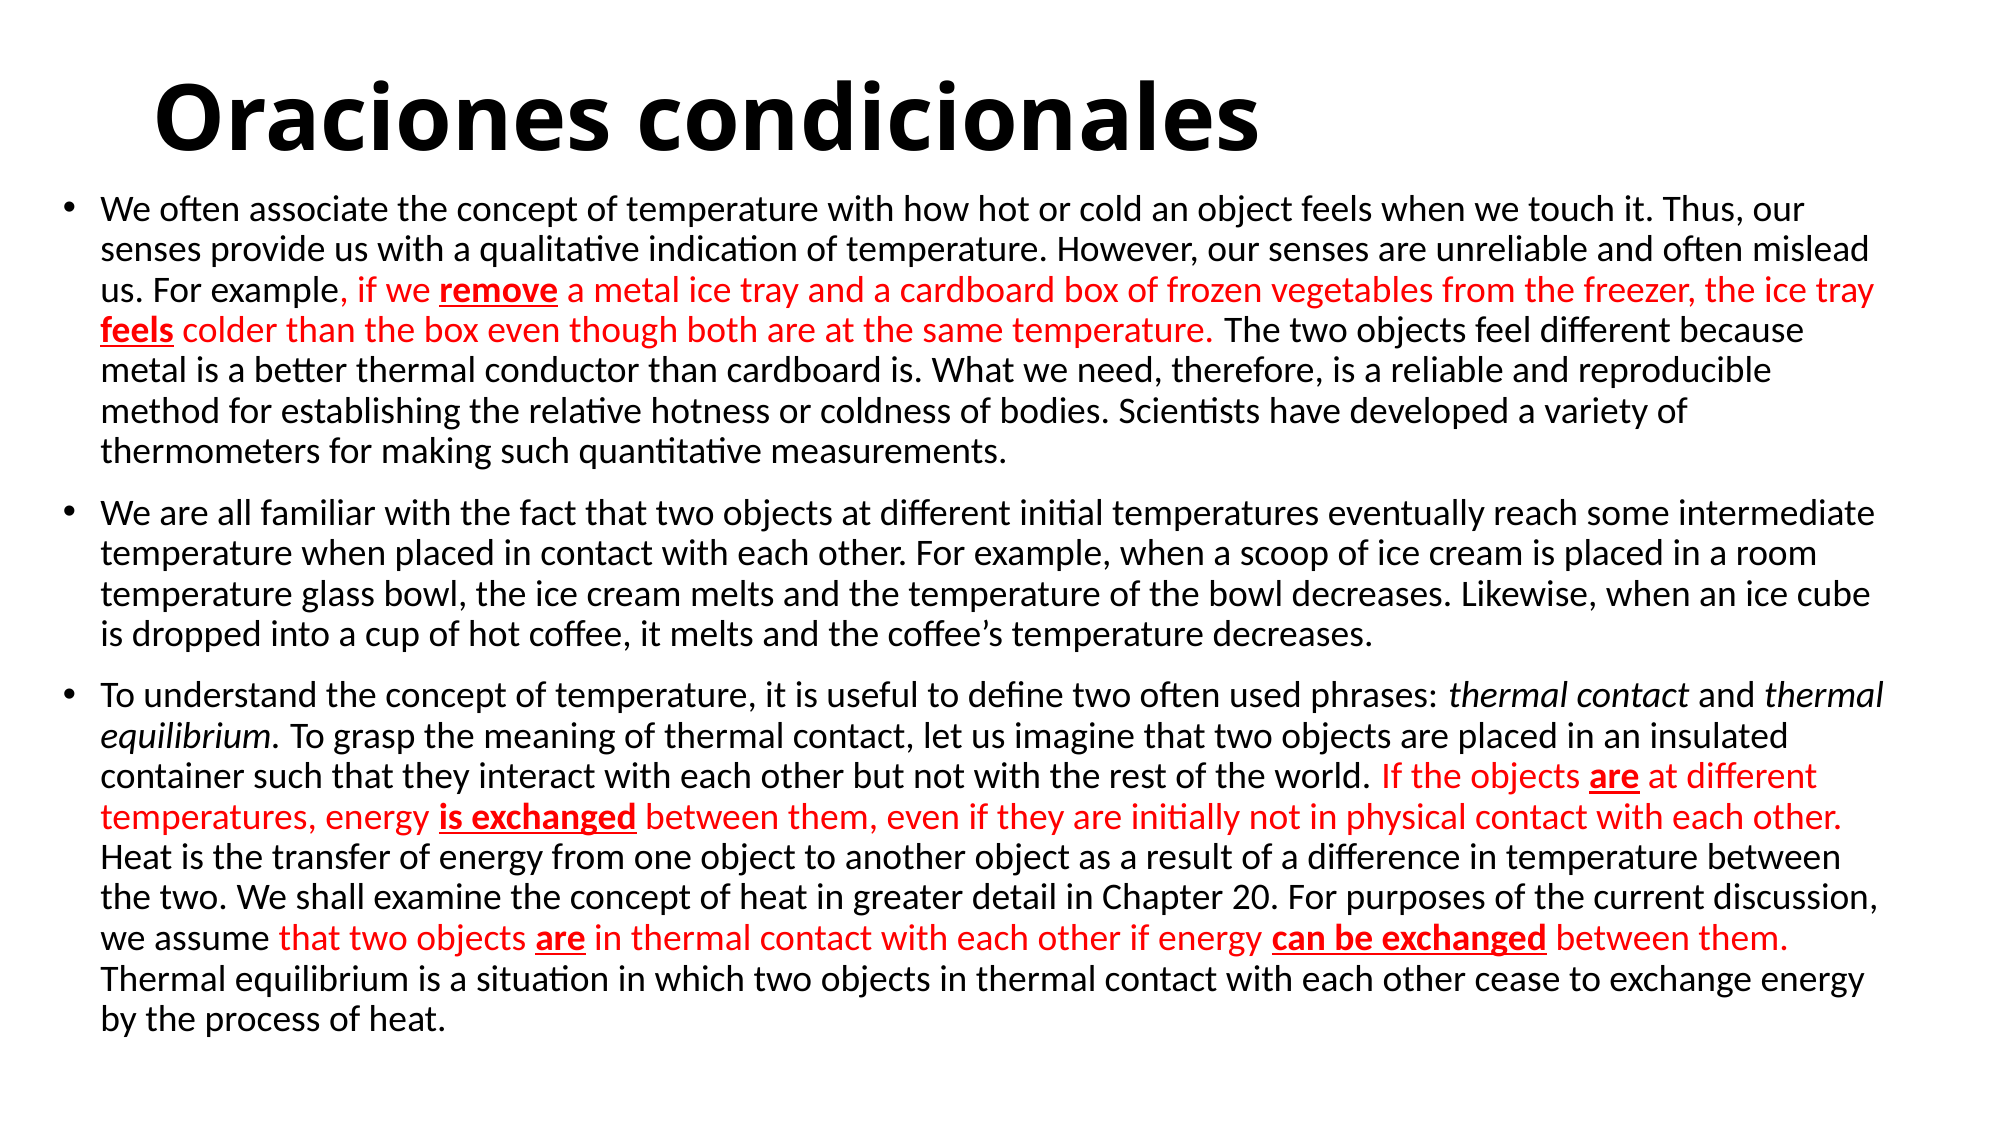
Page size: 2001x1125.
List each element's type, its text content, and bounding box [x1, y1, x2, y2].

list We often associate the concept of temperature with how hot or cold an object feels when we touch it. Thus, our senses provide us with a qualitative indication of temperature. However, our senses are unreliable and often mislead us. For example, if we remove a metal ice tray and a cardboard box of frozen vegetables from the freezer, the ice tray feels colder than the box even though both are at the same temperature. The two objects feel different because metal is a better thermal conductor than cardboard is. What we need, therefore, is a reliable and reproducible method for establishing the relative hotness or coldness of bodies. Scientists have developed a variety of thermometers for making such quantitative measurements. We are all familiar with the fact that two objects at different initial temperatures eventually reach some intermediate temperature when placed in contact with each other. For example, when a scoop of ice cream is placed in a room temperature glass bowl, the ice cream melts and the temperature of the bowl decreases. Likewise, when an ice cube is dropped into a cup of hot coffee, it melts and the coffee’s temperature decreases. To understand the concept of temperature, it is useful to define two often used phrases: thermal contact and thermal equilibrium. To grasp the meaning of thermal contact, let us imagine that two objects are placed in an insulated container such that they interact with each other but not with the rest of the world. If the objects are at different temperatures, energy is exchanged between them, even if they are initially not in physical contact with each other. Heat is the transfer of energy from one object to another object as a result of a difference in temperature between the two. We shall examine the concept of heat in greater detail in Chapter 20. For purposes of the current discussion, we assume that two objects are in thermal contact with each other if energy can be exchanged between them. Thermal equilibrium is a situation in which two objects in thermal contact with each other cease to exchange energy by the process of heat. [47, 181, 1902, 1065]
title Oraciones condicionales [137, 59, 1863, 181]
